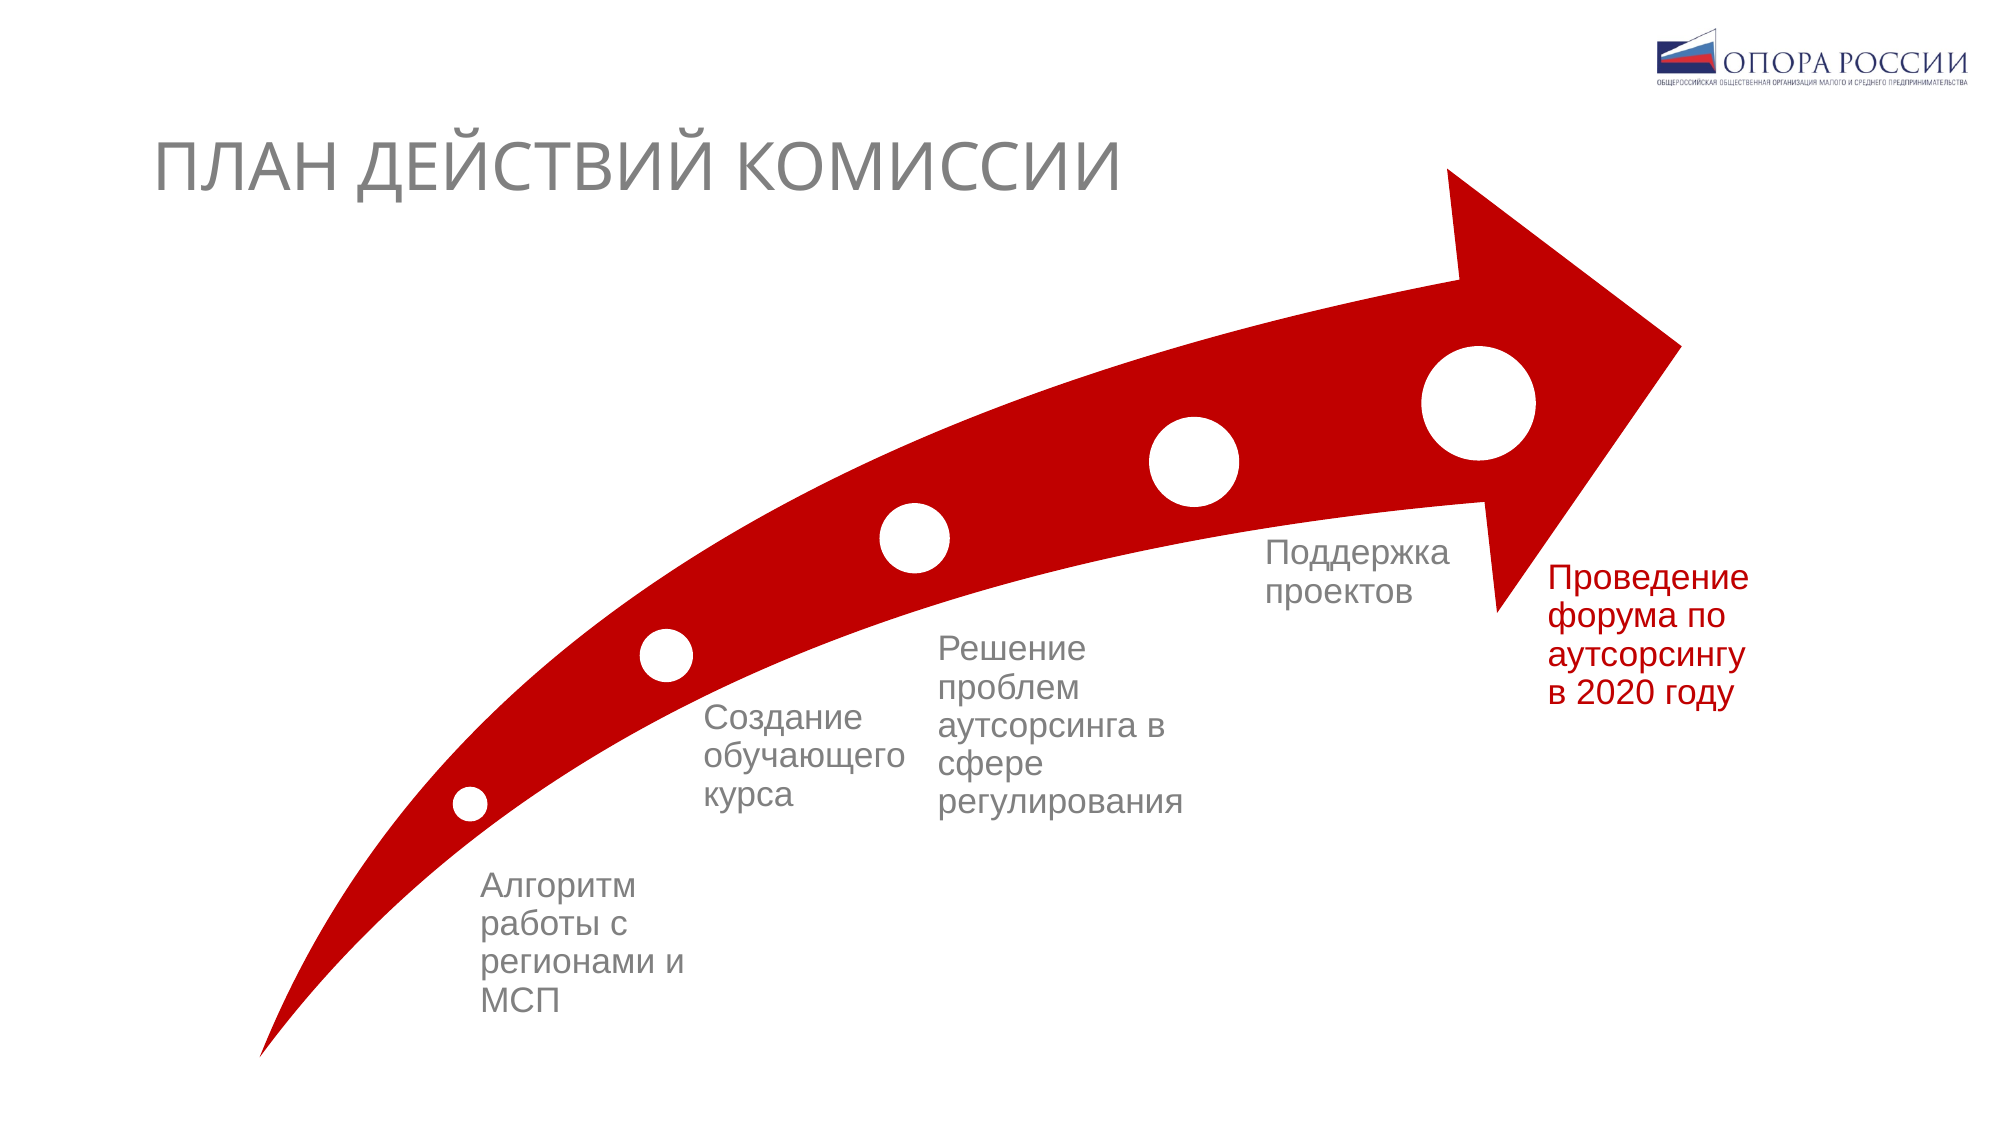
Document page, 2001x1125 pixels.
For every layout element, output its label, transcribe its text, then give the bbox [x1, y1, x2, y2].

picture [1657, 28, 1968, 86]
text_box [259, 168, 1845, 1058]
title ПЛАН ДЕЙСТВИЙ КОМИССИИ [137, 59, 1863, 278]
